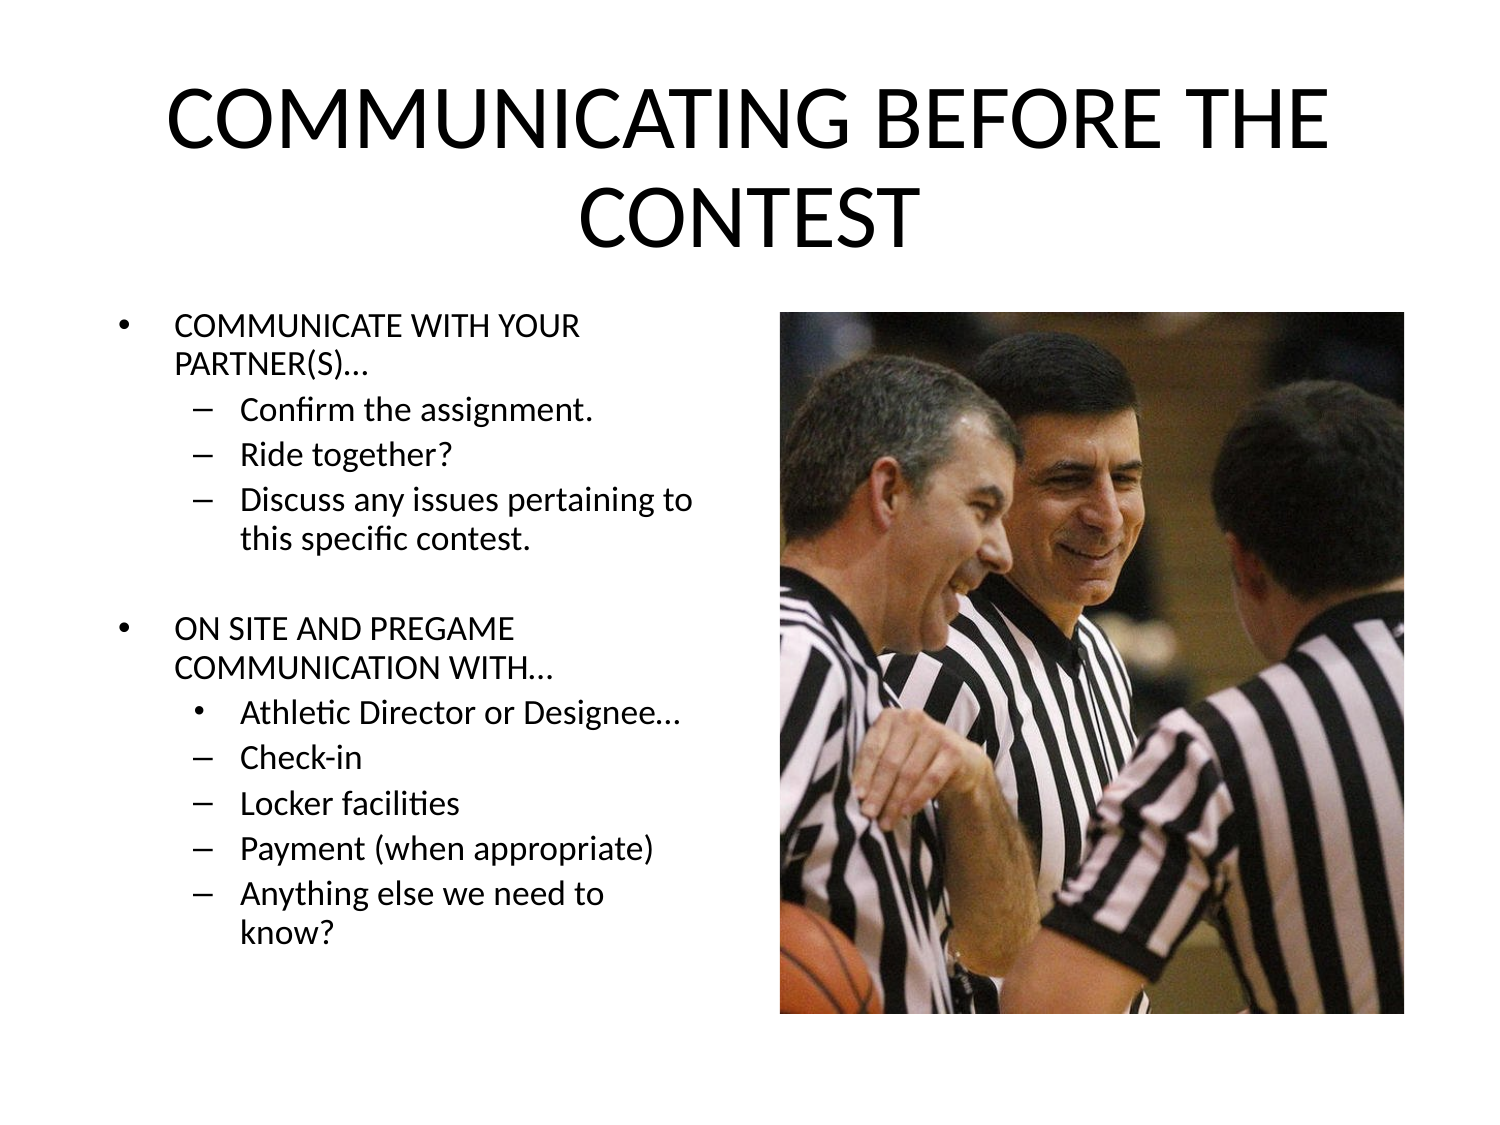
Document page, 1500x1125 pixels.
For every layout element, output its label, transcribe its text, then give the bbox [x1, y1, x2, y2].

picture [779, 312, 1405, 1014]
list COMMUNICATE WITH YOUR PARTNER(S)… Confirm the assignment. Ride together? Discuss any issues pertaining to this specific contest. ON SITE AND PREGAME COMMUNICATION WITH… Athletic Director or Designee… Check-in Locker facilities Payment (when appropriate) Anything else we need to know? [103, 299, 721, 1014]
title COMMUNICATING BEFORE THE CONTEST [103, 59, 1397, 278]
